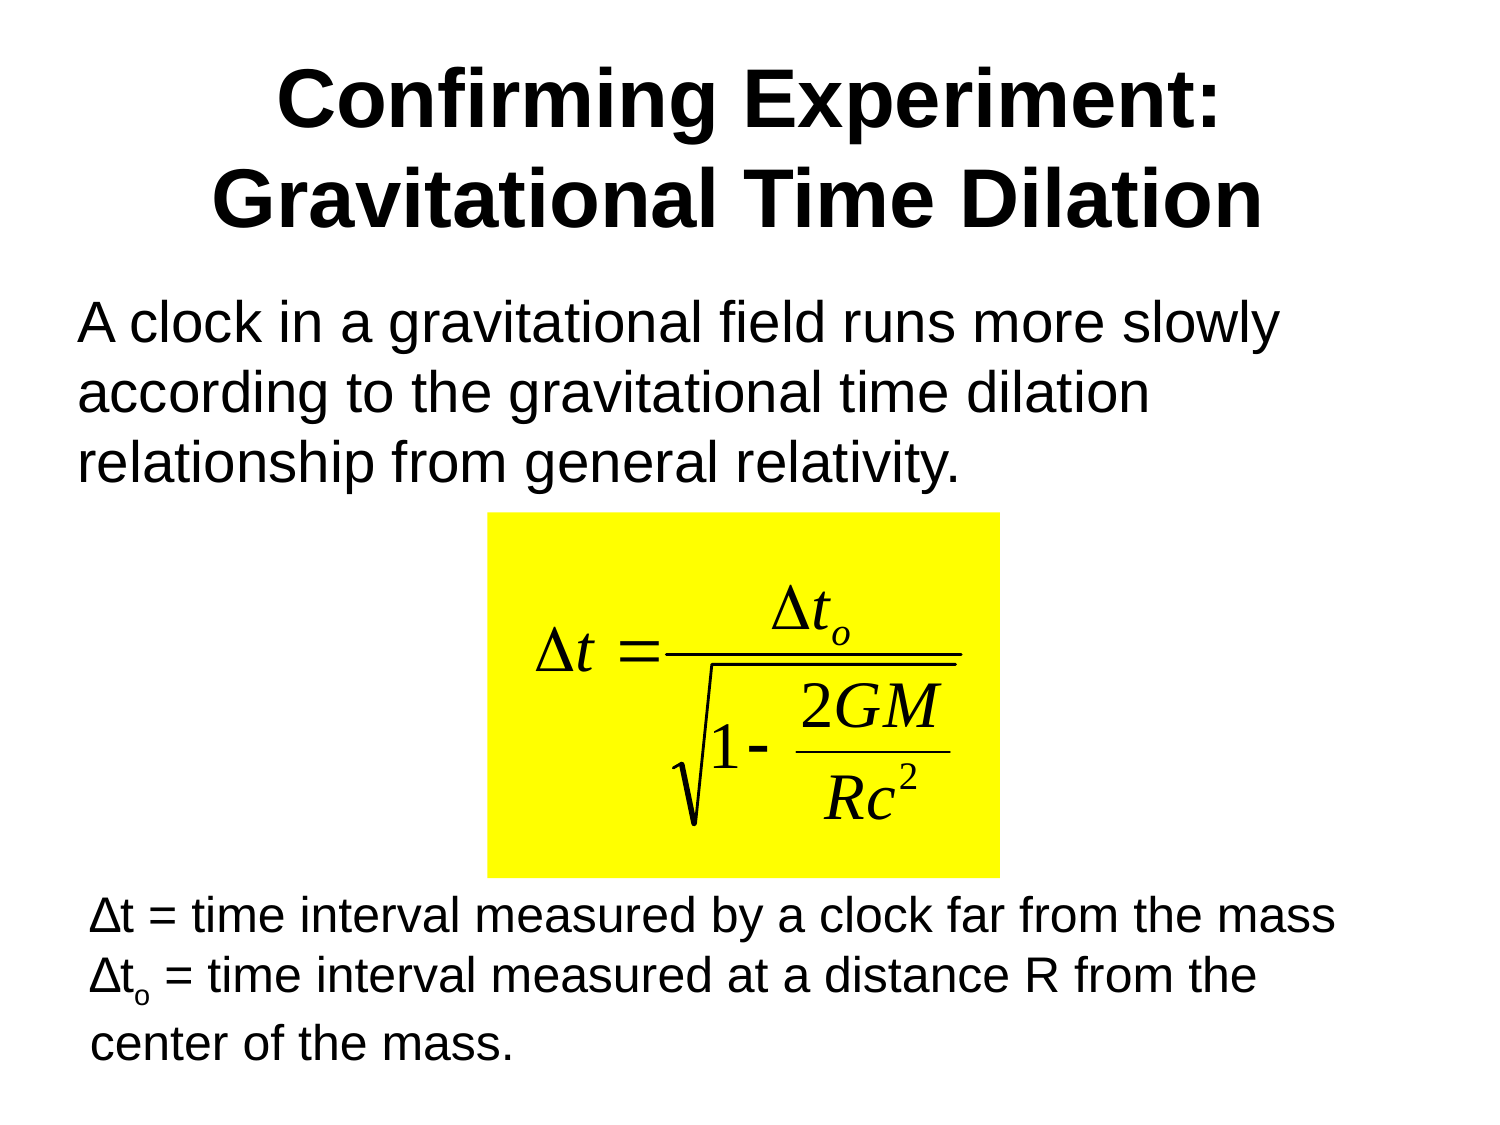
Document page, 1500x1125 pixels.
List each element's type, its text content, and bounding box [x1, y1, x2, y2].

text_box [524, 565, 976, 838]
title Confirming Experiment: Gravitational Time Dilation [74, 99, 1426, 276]
text_box [487, 512, 1000, 879]
text_box A clock in a gravitational field runs more slowly according to the gravitational time dilation relationship from general relativity. [62, 276, 1463, 502]
text_box ∆t = time interval measured by a clock far from the mass ∆to = time interval measured at a distance R from the center of the mass. [74, 875, 1425, 1078]
